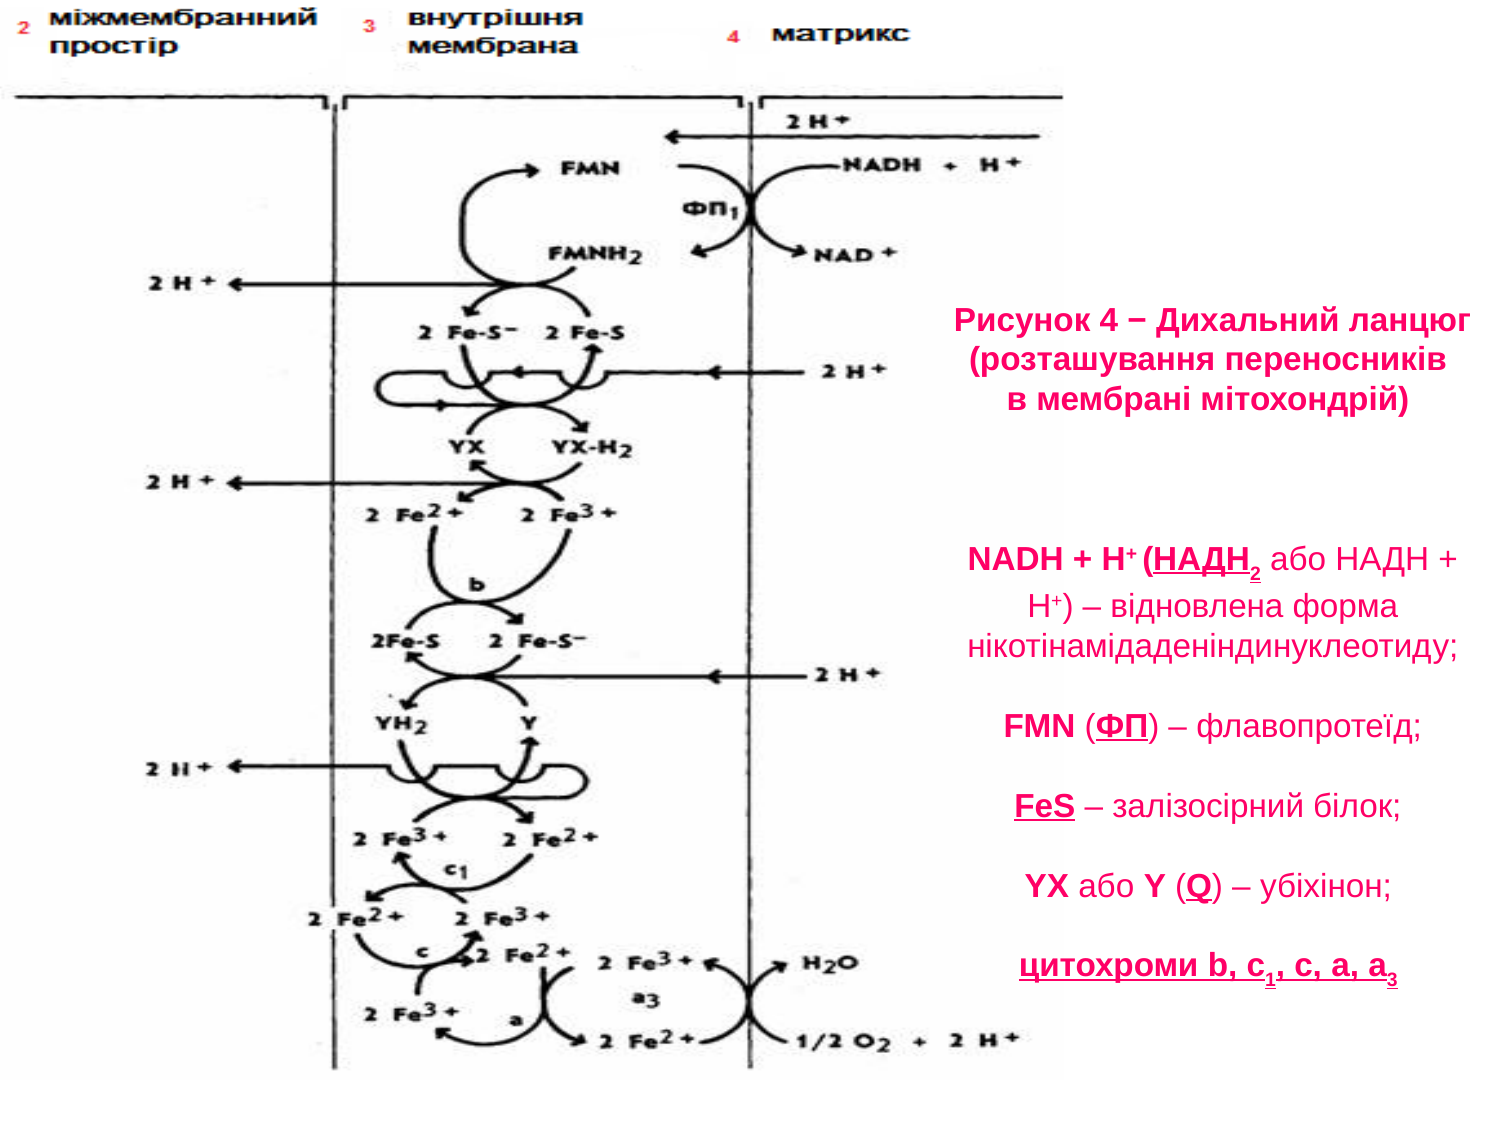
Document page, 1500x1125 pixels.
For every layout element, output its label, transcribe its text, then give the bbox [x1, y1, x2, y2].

text_box Рисунок 4 − Дихальний ланцюг (розташування переносників в мембрані мітохондрій) NADH + H+ (НАДН2 або НАДН + Н+) – відновлена форма нікотінамідаденіндинуклеотиду; FMN (ФП) – флавопротеїд; FeS – залізосірний білок; YX або Y (Q) – убіхінон; цитохроми b, c1, с, a, a3 [1082, 290, 1500, 1043]
picture [0, 0, 1079, 1125]
